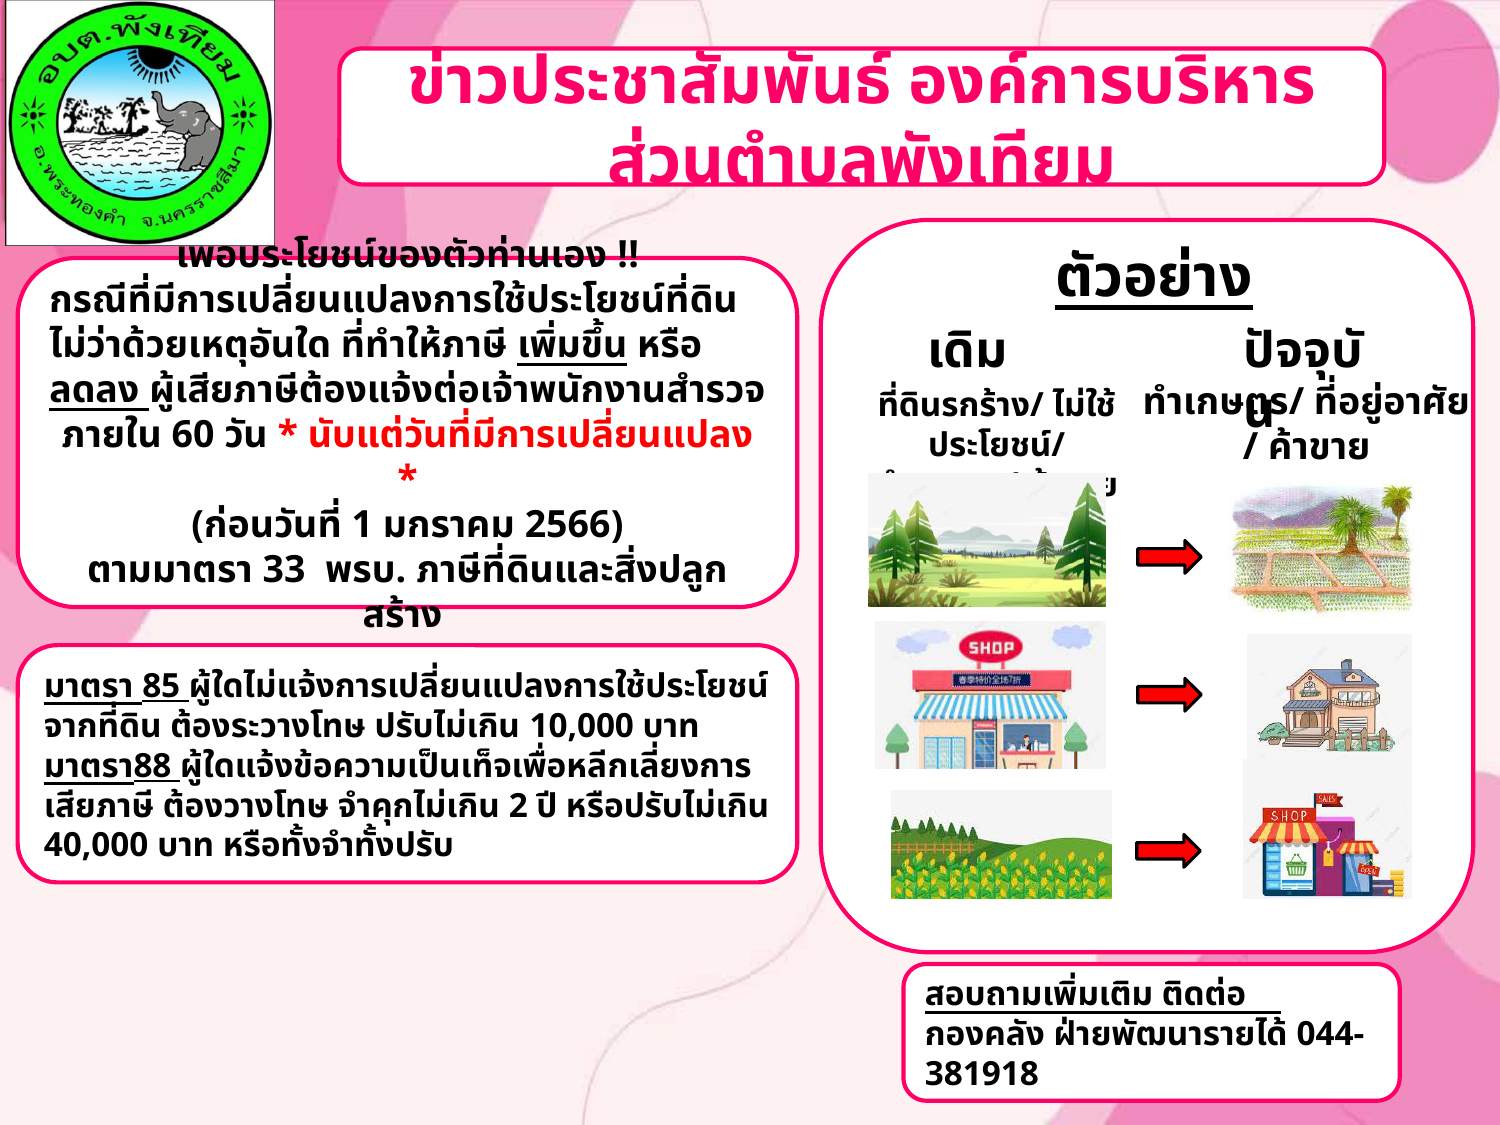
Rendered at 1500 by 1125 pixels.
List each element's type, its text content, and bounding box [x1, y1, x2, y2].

text_box มาตรา 85 ผู้ใดไม่แจ้งการเปลี่ยนแปลงการใช้ประโยชน์จากที่ดิน ต้องระวางโทษ ปรับไม่เกิน 10,000 บาท มาตรา88 ผู้ใดแจ้งข้อความเป็นเท็จเพื่อหลีกเลี่ยงการเสียภาษี ต้องวางโทษ จำคุกไม่เกิน 2 ปี หรือปรับไม่เกิน 40,000 บาท หรือทั้งจำทั้งปรับ [15, 643, 800, 885]
text_box เพื่อประโยชน์ของตัวท่านเอง !! กรณีที่มีการเปลี่ยนแปลงการใช้ประโยชน์ที่ดิน ไม่ว่าด้วยเหตุอันใด ที่ทำให้ภาษี เพิ่มขึ้น หรือ ลดลง ผู้เสียภาษีต้องแจ้งต่อเจ้าพนักงานสำรวจ ภายใน 60 วัน * นับแต่วันที่มีการเปลี่ยนแปลง * (ก่อนวันที่ 1 มกราคม 2566) ตามมาตรา 33 พรบ. ภาษีที่ดินและสิ่งปลูกสร้าง [15, 255, 800, 610]
text_box ข่าวประชาสัมพันธ์ องค์การบริหารส่วนตำบลพังเทียม [337, 46, 1387, 187]
text_box สอบถามเพิ่มเติม ติดต่อ กองคลัง ฝ่ายพัฒนารายได้ 044-381918 [901, 961, 1402, 1103]
picture [0, 0, 1500, 1125]
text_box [820, 219, 1474, 953]
